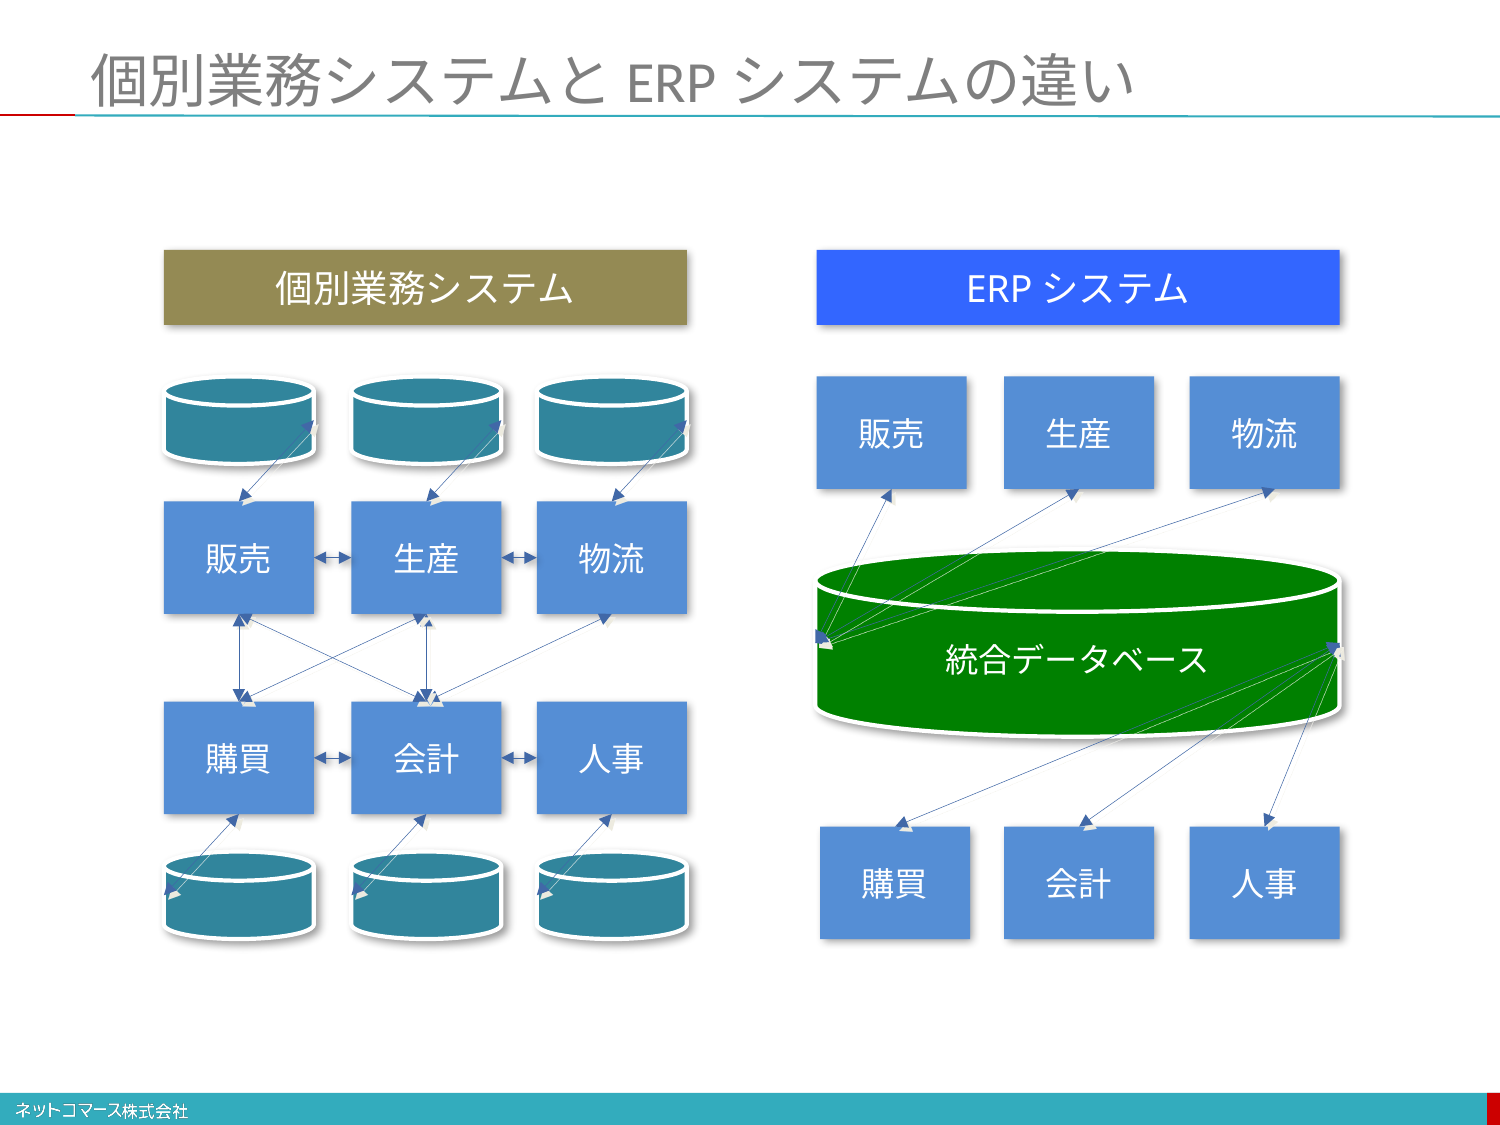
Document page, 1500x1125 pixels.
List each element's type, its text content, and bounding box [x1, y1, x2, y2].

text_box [238, 613, 427, 702]
text_box [348, 373, 505, 468]
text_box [427, 613, 612, 702]
text_box 物流 [536, 501, 687, 614]
text_box 会計 [1004, 835, 1155, 940]
text_box 個別業務システム [163, 249, 687, 325]
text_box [1080, 736, 1265, 827]
text_box ERPシステム [816, 249, 1340, 325]
text_box 販売 [163, 501, 314, 614]
text_box [348, 848, 505, 943]
text_box 生産 [1004, 376, 1155, 487]
text_box [160, 848, 317, 943]
title 個別業務システムとERPシステムの違い [75, 45, 1500, 114]
text_box 物流 [1189, 376, 1340, 489]
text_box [1080, 488, 1276, 550]
text_box [533, 848, 690, 943]
text_box 生産 [351, 501, 502, 612]
text_box [533, 373, 690, 468]
text_box 統合データベース [827, 555, 958, 635]
text_box [160, 373, 317, 468]
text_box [891, 488, 1074, 550]
text_box 販売 [816, 376, 967, 489]
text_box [894, 736, 1074, 827]
text_box 会計 [351, 711, 502, 815]
text_box 購買 [820, 826, 971, 940]
text_box 人事 [536, 701, 687, 815]
picture [16, 1101, 188, 1120]
text_box 購買 [163, 701, 314, 815]
text_box 統合データベース [812, 556, 1343, 735]
text_box 人事 [1189, 826, 1340, 940]
